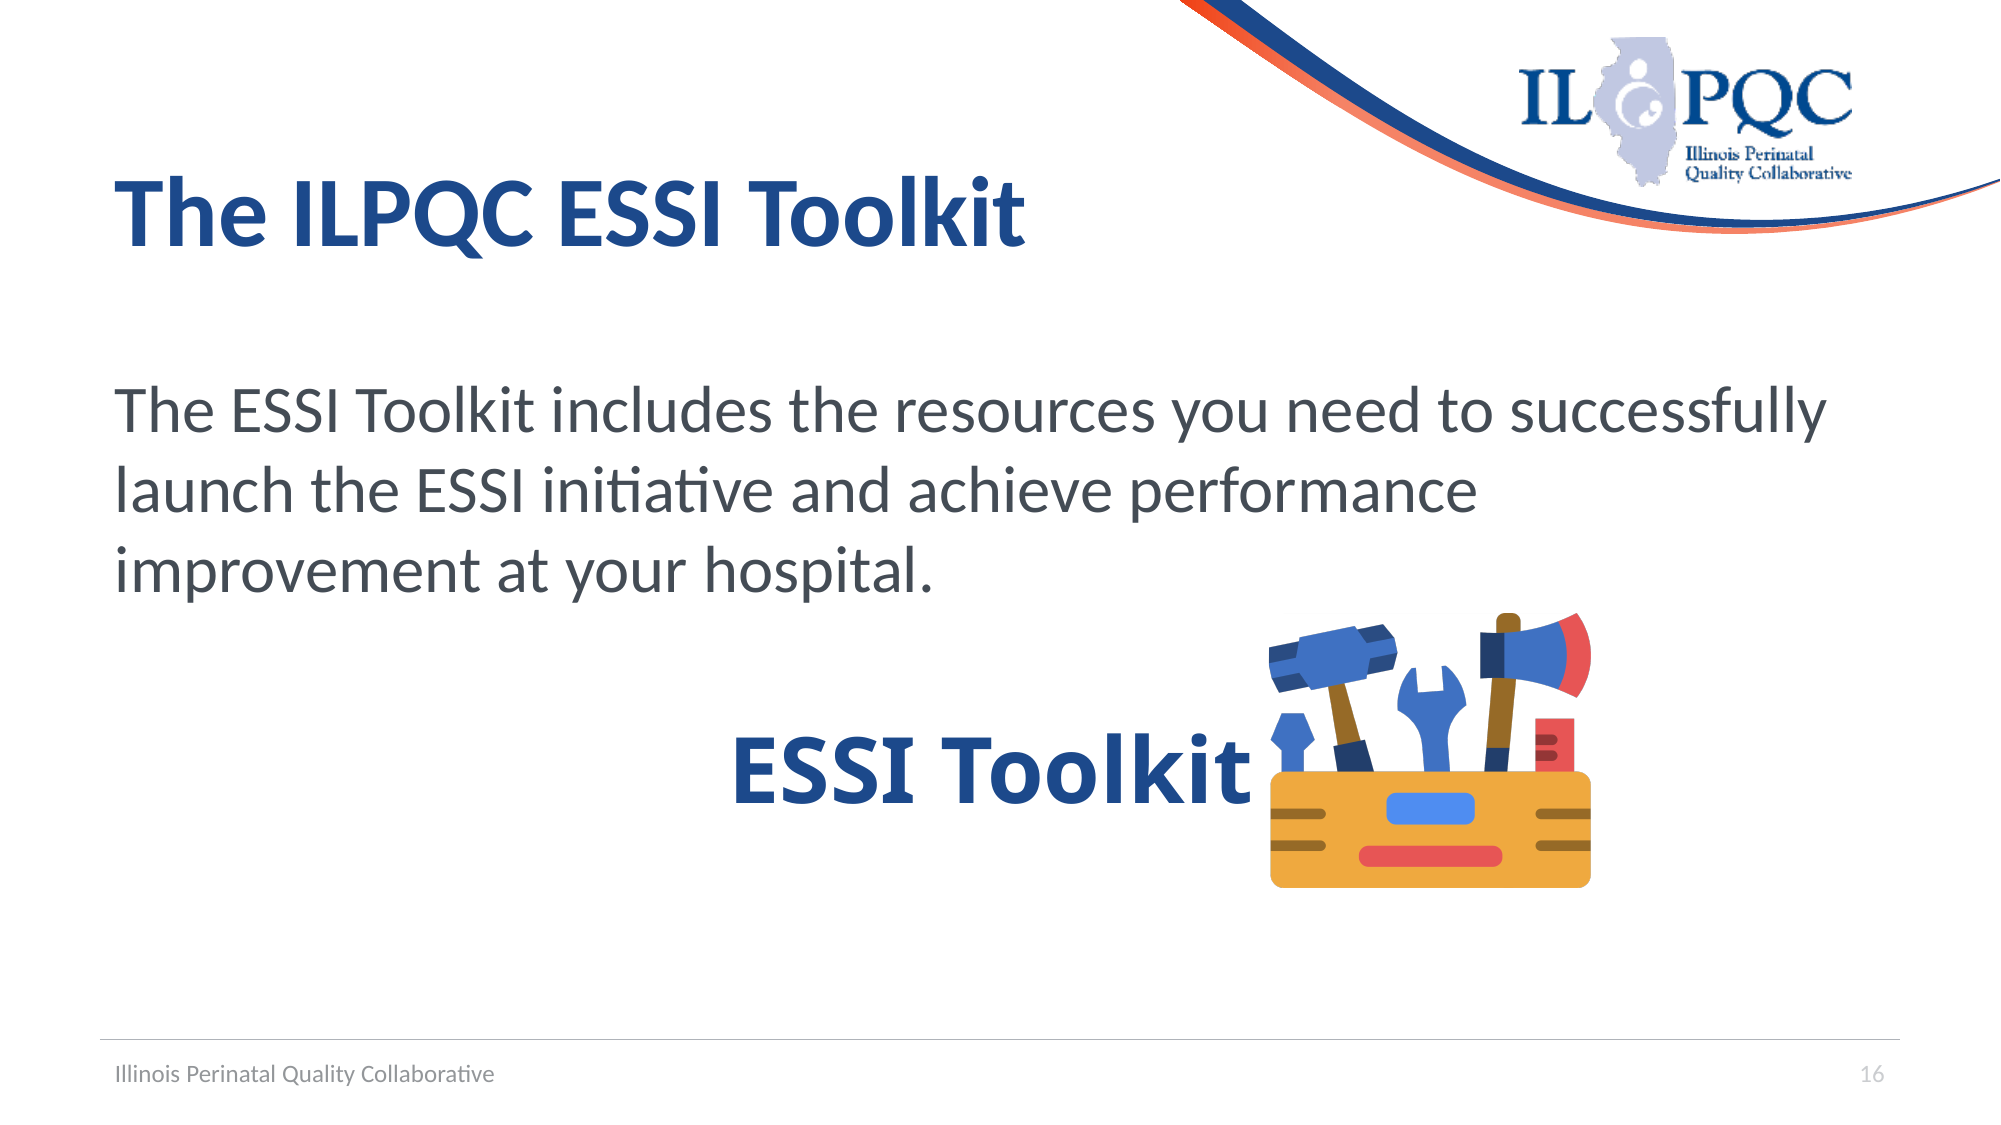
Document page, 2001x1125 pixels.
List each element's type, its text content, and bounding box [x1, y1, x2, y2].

text_box [1268, 613, 1596, 888]
title The ILPQC ESSI Toolkit [99, 97, 1900, 315]
slide_number 16 [1449, 1042, 1900, 1103]
picture [1519, 37, 1852, 97]
footer Illinois Perinatal Quality Collaborative [99, 1042, 775, 1103]
list The ESSI Toolkit includes the resources you need to successfully launch the ESSI initiative and achieve performance improvement at your hospital. [99, 358, 1900, 1073]
text_box ESSI Toolkit [713, 704, 1268, 830]
